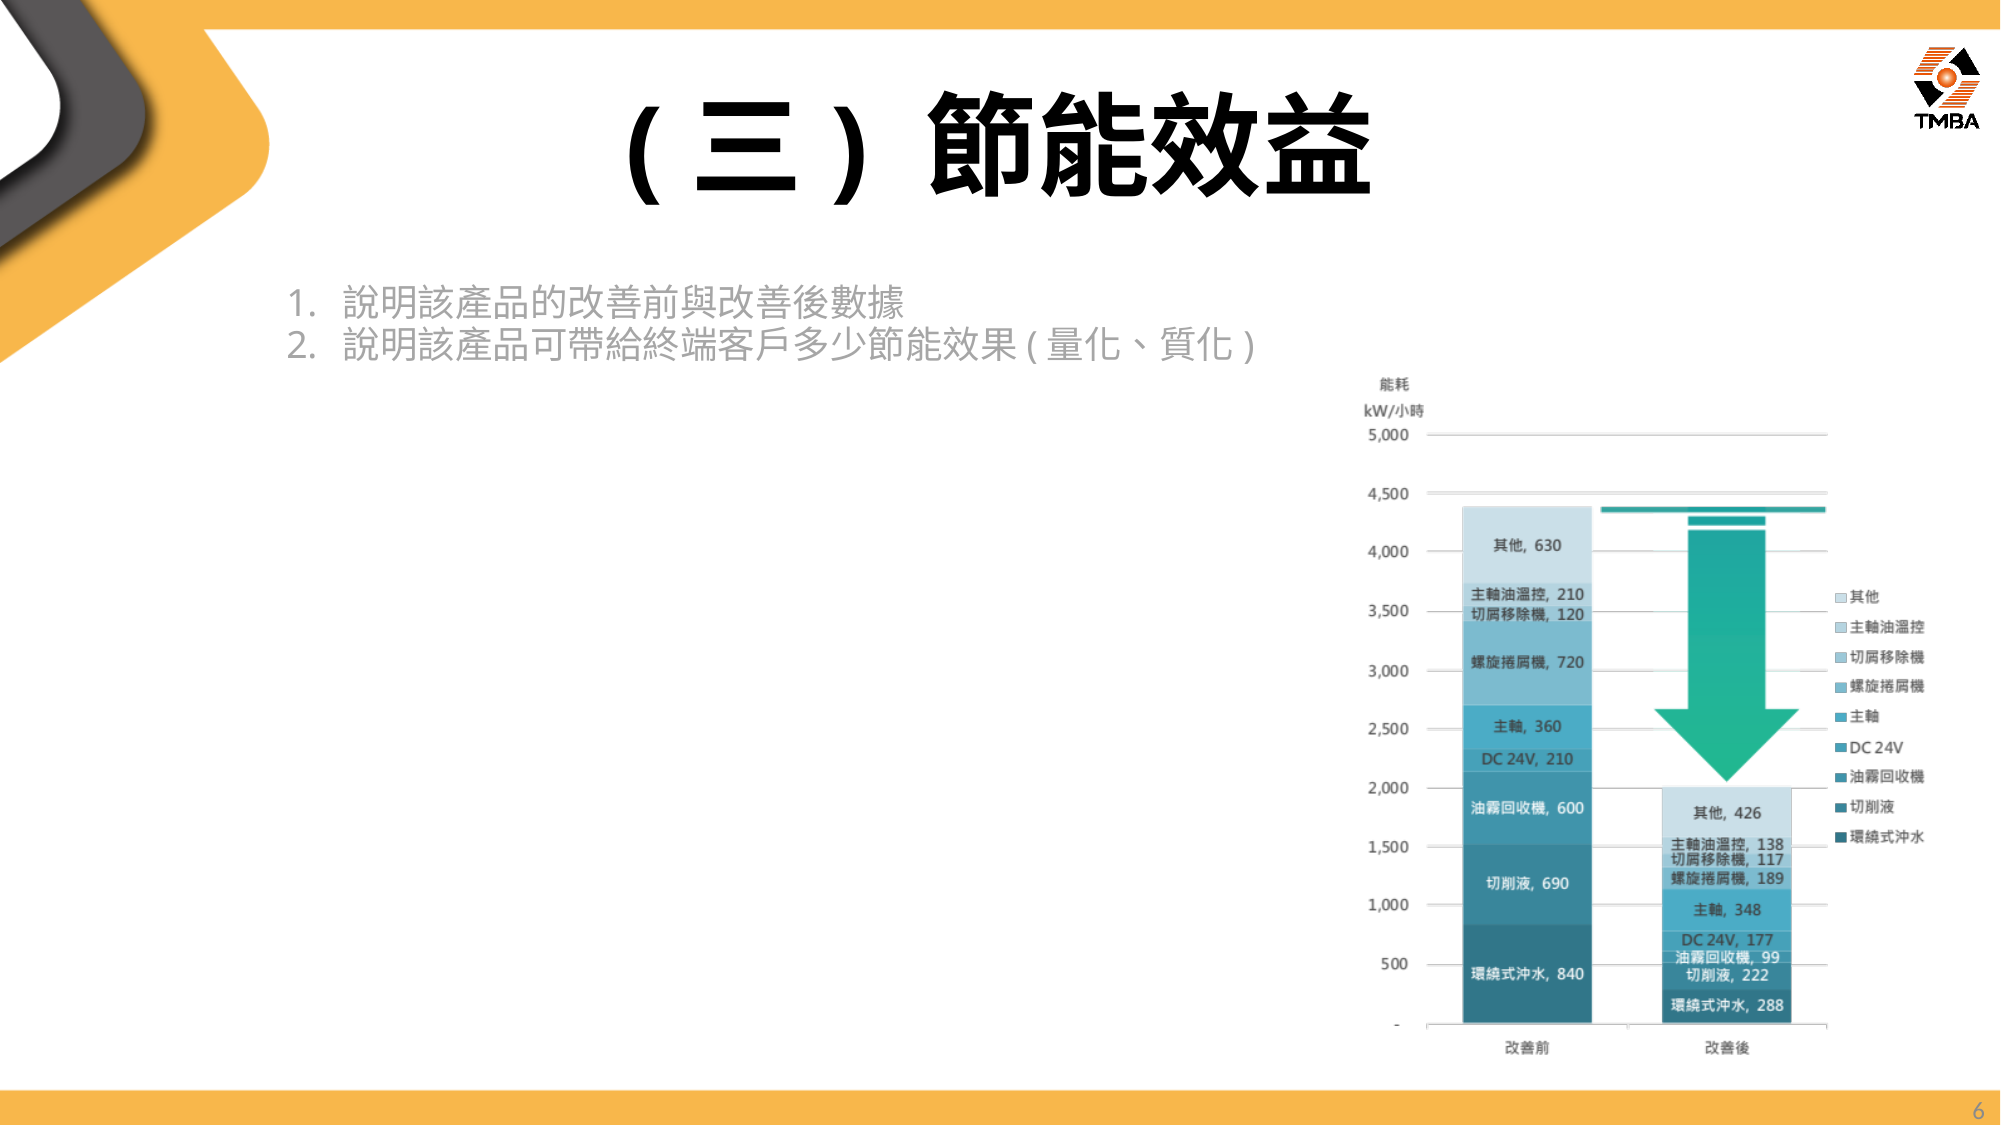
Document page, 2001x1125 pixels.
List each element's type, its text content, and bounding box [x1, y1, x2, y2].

text_box 說明該產品的改善前與改善後數據 說明該產品可帶給終端客戶多少節能效果(量化、質化) [271, 273, 1273, 374]
picture [0, 0, 2001, 1125]
text_box (三) 節能效益 [0, 0, 2000, 218]
text_box 6 [1549, 1080, 2000, 1125]
